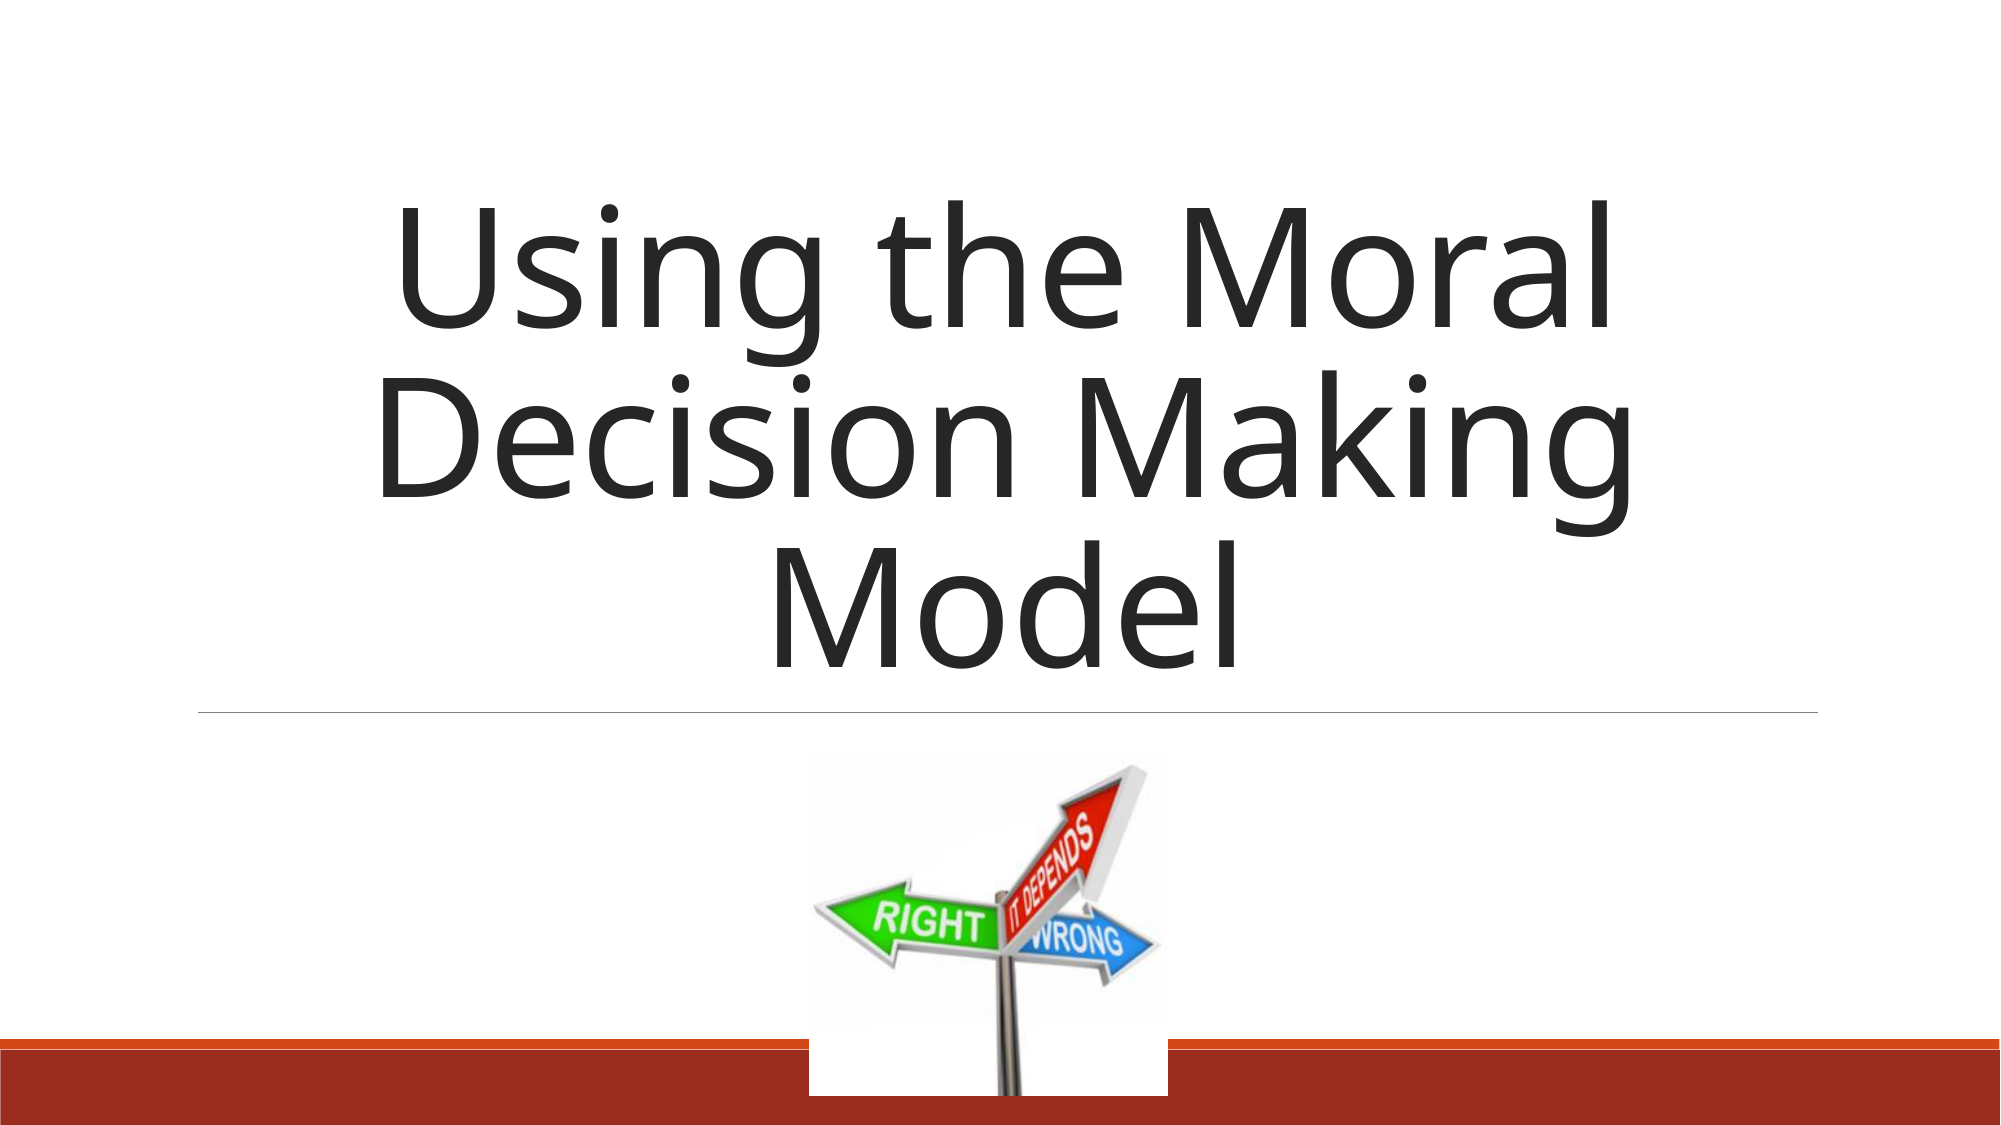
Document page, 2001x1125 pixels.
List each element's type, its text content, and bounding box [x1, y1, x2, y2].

title Using the Moral Decision Making Model [180, 124, 1830, 710]
picture [808, 736, 1169, 1097]
